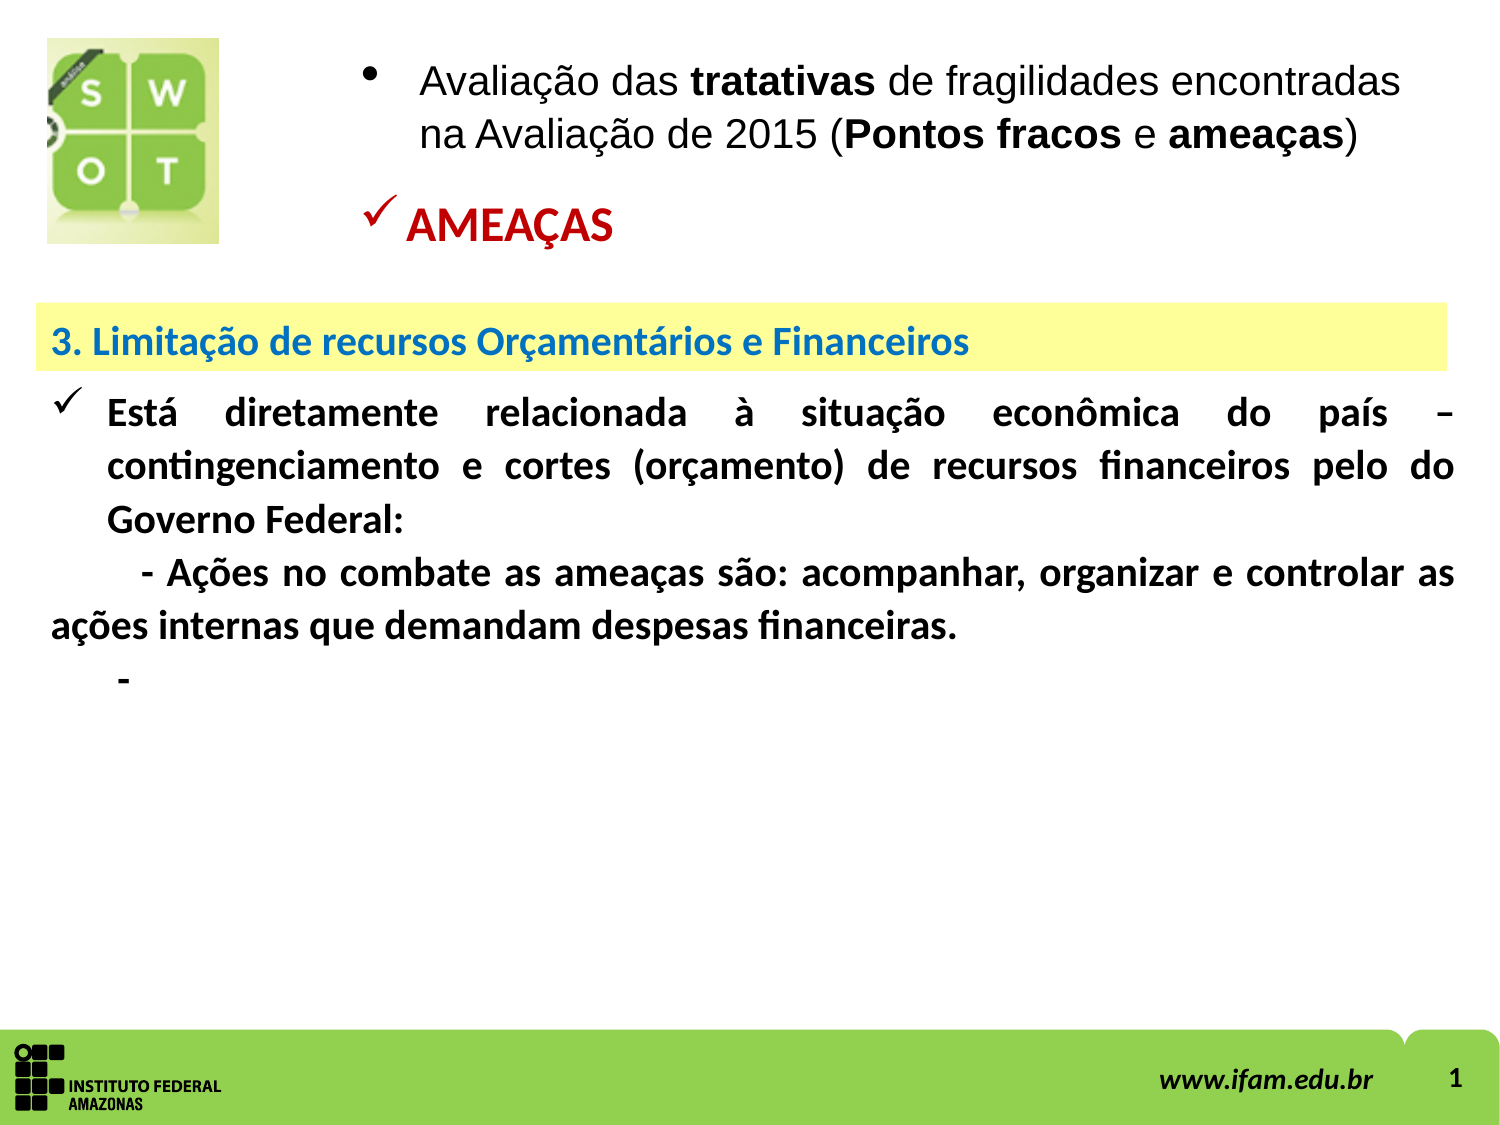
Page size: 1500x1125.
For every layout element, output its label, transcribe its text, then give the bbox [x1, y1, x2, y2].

text_box AMEAÇAS [344, 184, 630, 260]
text_box Está diretamente relacionada à situação econômica do país – contingenciamento e cortes (orçamento) de recursos financeiros pelo do Governo Federal: - Ações no combate as ameaças são: acompanhar, organizar e controlar as ações internas que demandam despesas financeiras. - [35, 373, 1471, 710]
text_box www.ifam.edu.br [927, 1052, 1388, 1103]
picture [47, 38, 219, 244]
text_box Avaliação das tratativas de fragilidades encontradas na Avaliação de 2015 (Pontos fracos e ameaças) [348, 42, 1421, 218]
slide_number 1 [1411, 1046, 1500, 1106]
text_box 3. Limitação de recursos Orçamentários e Financeiros [35, 302, 1447, 371]
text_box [14, 1043, 222, 1111]
text_box [0, 1029, 1500, 1125]
